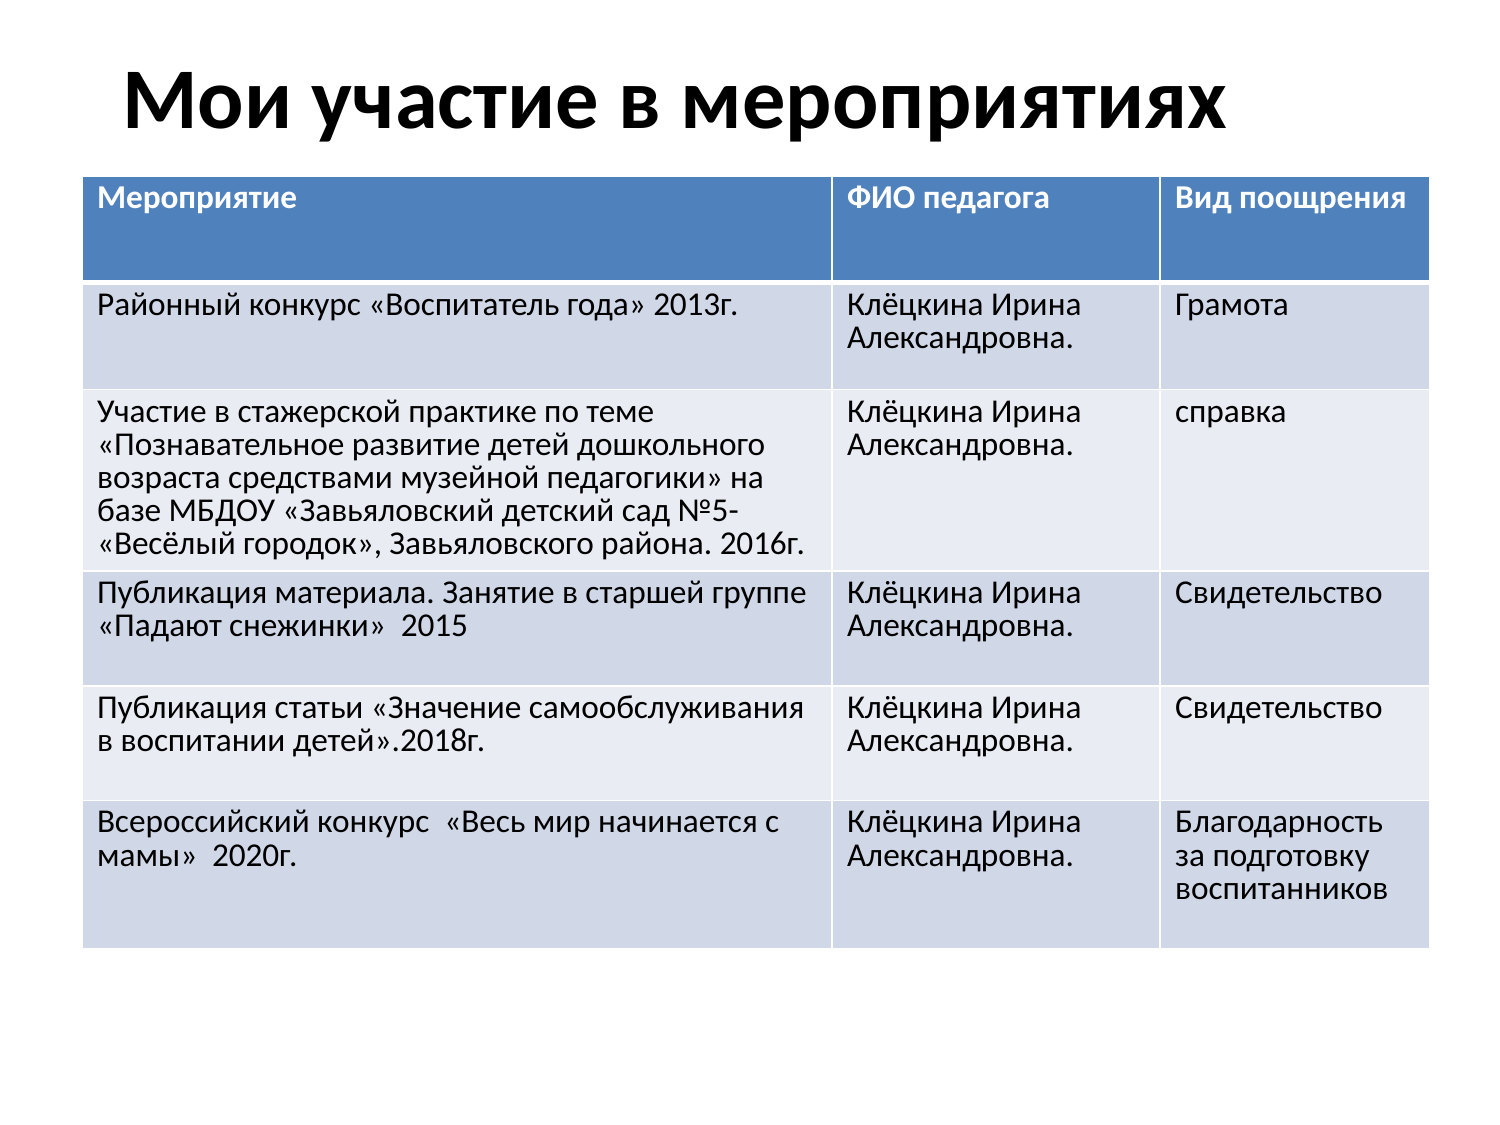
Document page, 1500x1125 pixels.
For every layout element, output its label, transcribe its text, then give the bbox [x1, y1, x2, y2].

table_header ФИО педагога [833, 177, 1159, 280]
table_cell Районный конкурс «Воспитатель года» 2013г. [83, 285, 831, 389]
table_cell справка [1161, 390, 1429, 570]
table_cell Клёцкина Ирина Александровна. [833, 285, 1159, 389]
table_header Мероприятие [83, 177, 831, 280]
table_cell Клёцкина Ирина Александровна. [833, 687, 1159, 800]
table_cell Благодарность за подготовку воспитанников [1161, 801, 1429, 948]
table_cell Участие в стажерской практике по теме «Познавательное развитие детей дошкольного возраста средствами музейной педагогики» на базе МБДОУ «Завьяловский детский сад №5- «Весёлый городок», Завьяловского района. 2016г. [83, 390, 831, 570]
table_cell Клёцкина Ирина Александровна. [833, 572, 1159, 685]
table_cell Клёцкина Ирина Александровна. [833, 801, 1159, 948]
table_header Вид поощрения [1161, 177, 1429, 280]
table_cell Публикация статьи «Значение самообслуживания в воспитании детей».2018г. [83, 687, 831, 800]
table_cell Грамота [1161, 285, 1429, 389]
table_cell Всероссийский конкурс «Весь мир начинается с мамы» 2020г. [83, 801, 831, 948]
table_cell Клёцкина Ирина Александровна. [833, 390, 1159, 570]
table_cell Свидетельство [1161, 687, 1429, 800]
title Мои участие в мероприятиях [0, 0, 1350, 188]
table_cell Свидетельство [1161, 572, 1429, 685]
table_cell Публикация материала. Занятие в старшей группе «Падают снежинки» 2015 [83, 572, 831, 685]
